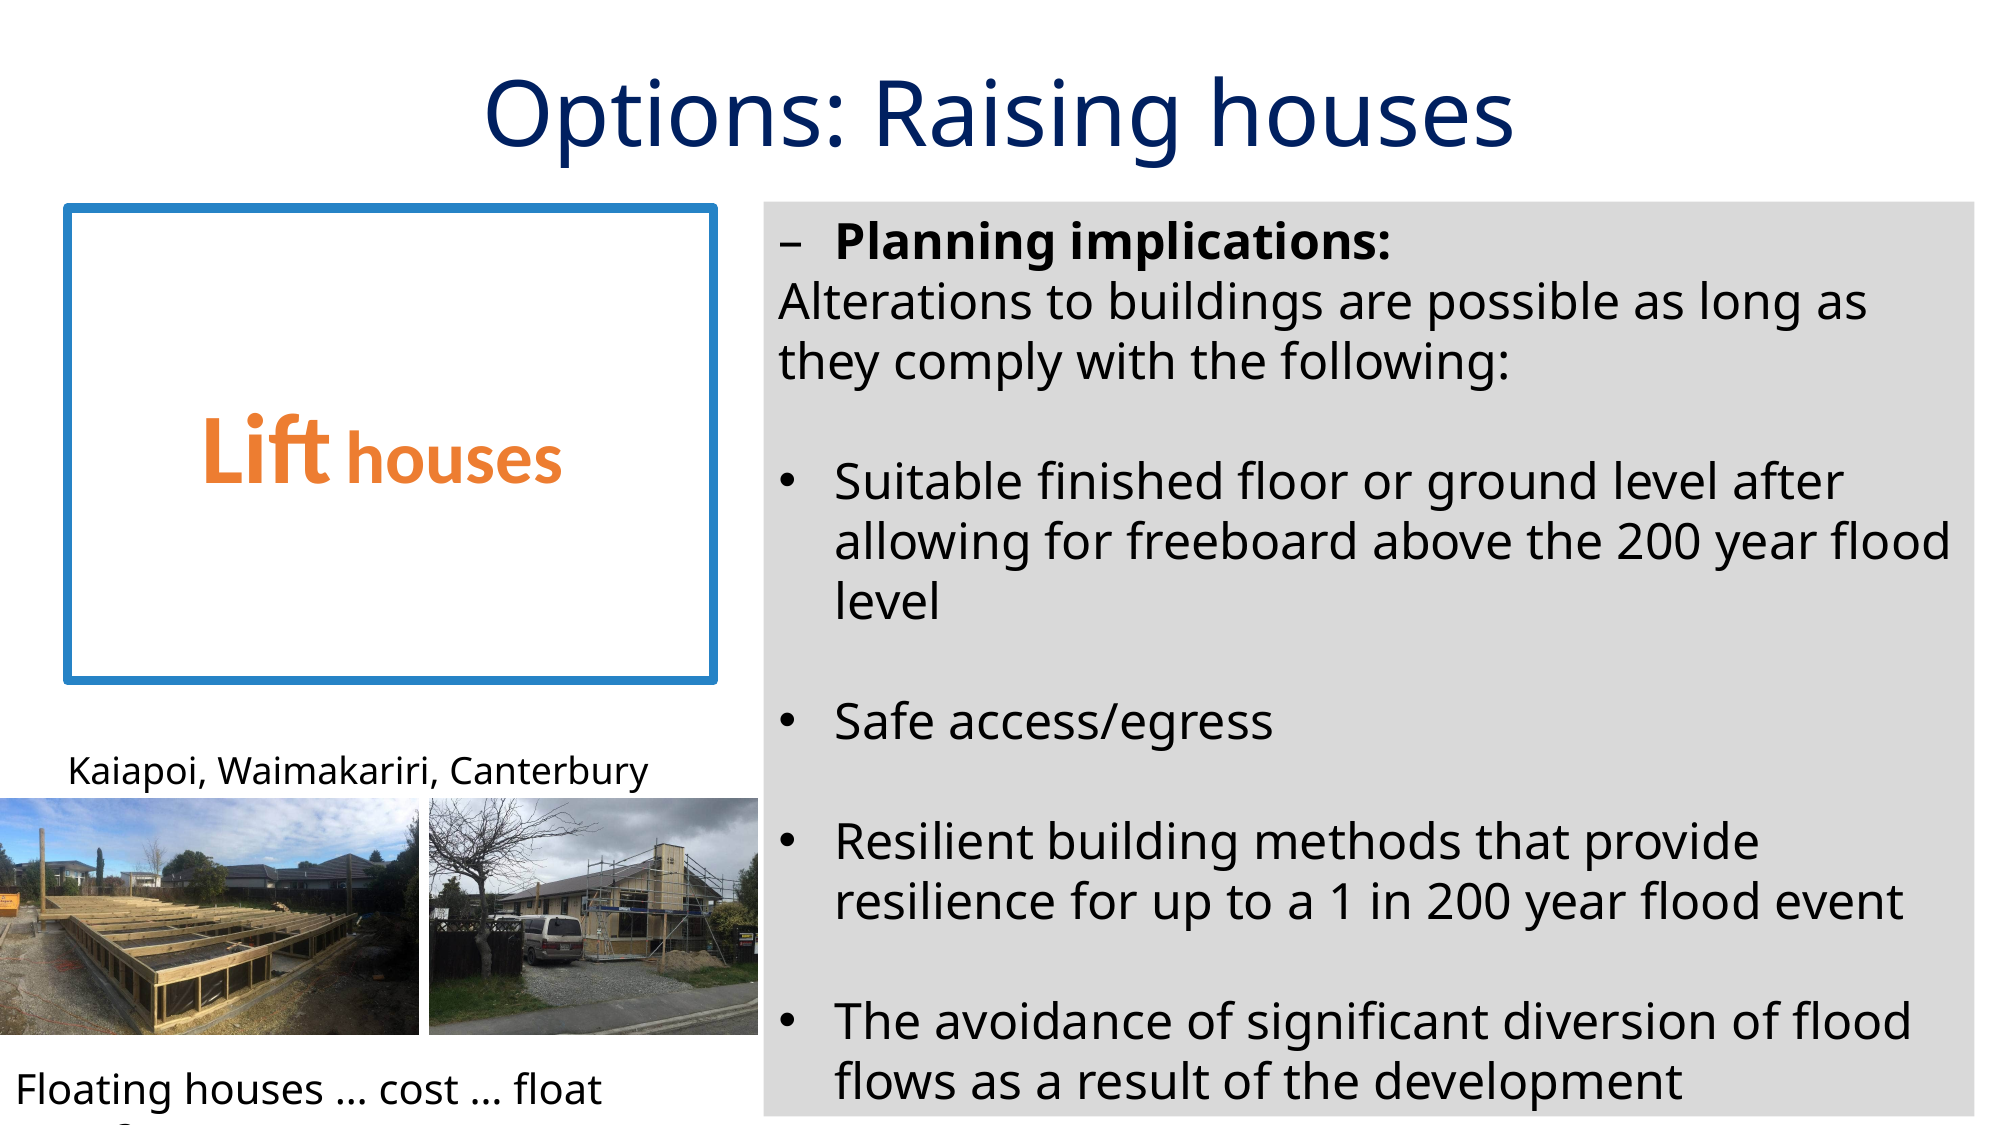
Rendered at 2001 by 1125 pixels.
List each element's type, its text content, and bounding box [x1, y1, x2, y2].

text_box Planning implications: Alterations to buildings are possible as long as they comply with the following: Suitable finished floor or ground level after allowing for freeboard above the 200 year flood level Safe access/egress Resilient building methods that provide resilience for up to a 1 in 200 year flood event The avoidance of significant diversion of flood flows as a result of the development [763, 201, 1975, 1117]
text_box Lift houses [186, 376, 594, 511]
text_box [0, 739, 758, 1122]
text_box Options: Raising houses [137, 59, 1863, 179]
text_box [66, 207, 715, 682]
